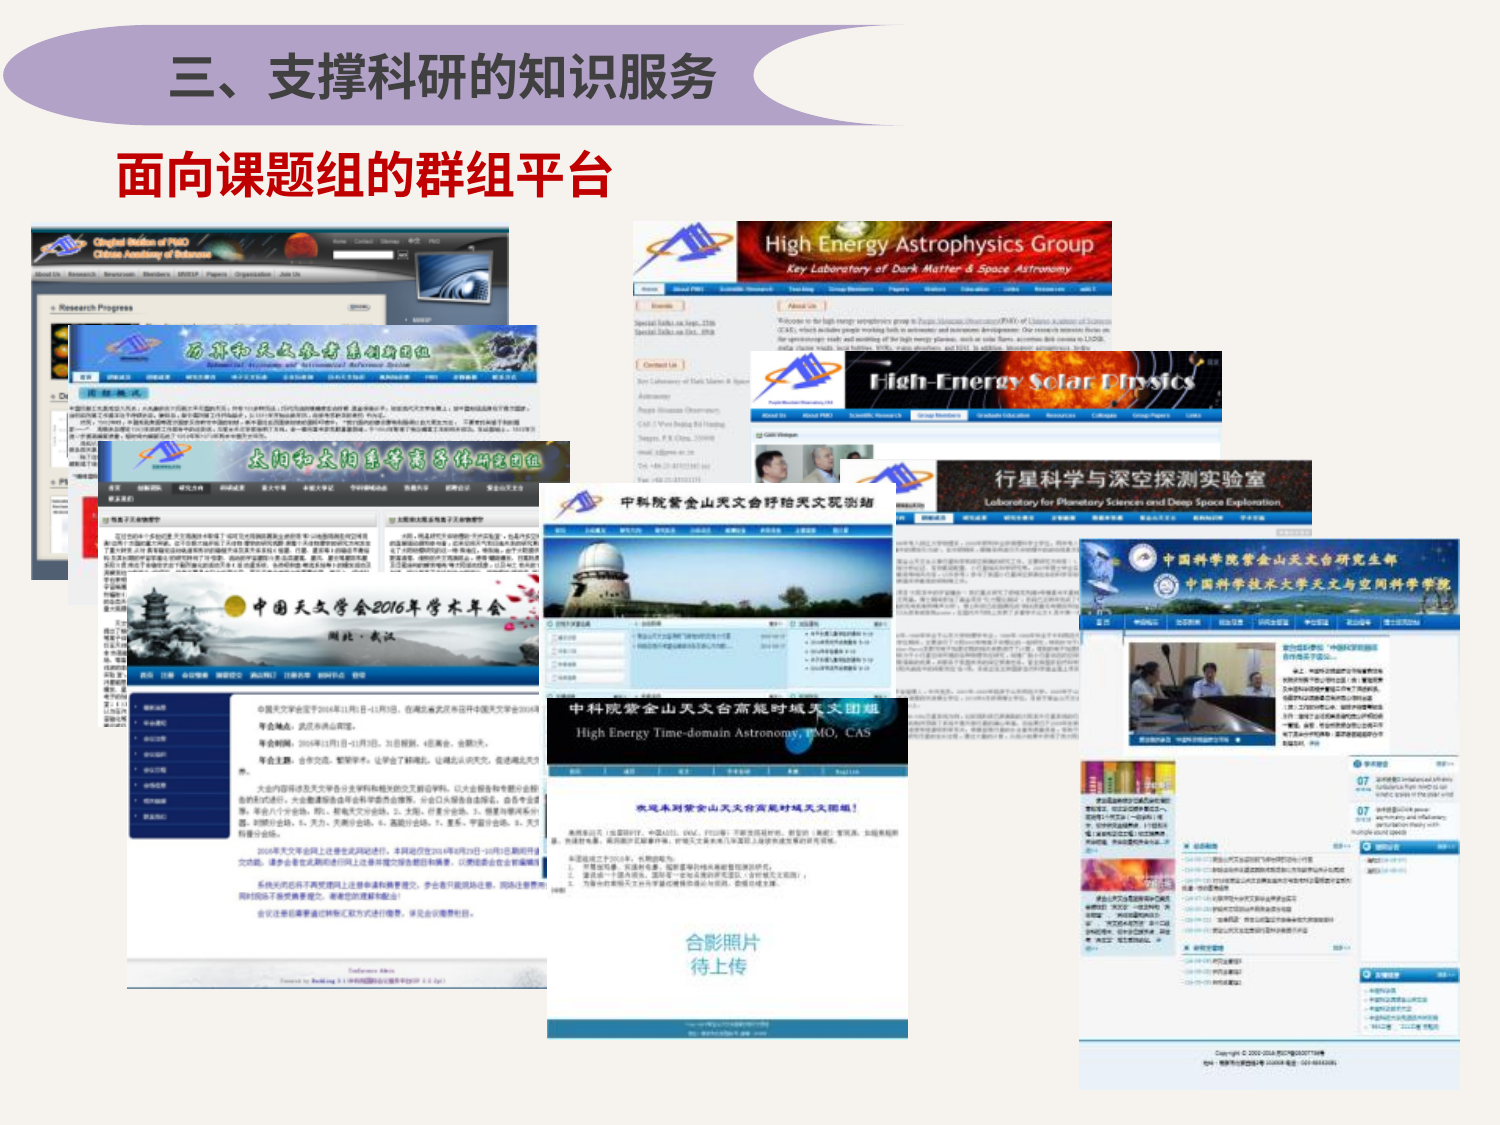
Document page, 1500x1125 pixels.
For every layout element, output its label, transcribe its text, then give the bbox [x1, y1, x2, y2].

text_box 面向课题组的群组平台 [100, 136, 631, 212]
picture [30, 221, 509, 229]
picture [30, 221, 1460, 1090]
text_box 三、支撑科研的知识服务 [1, 22, 906, 128]
